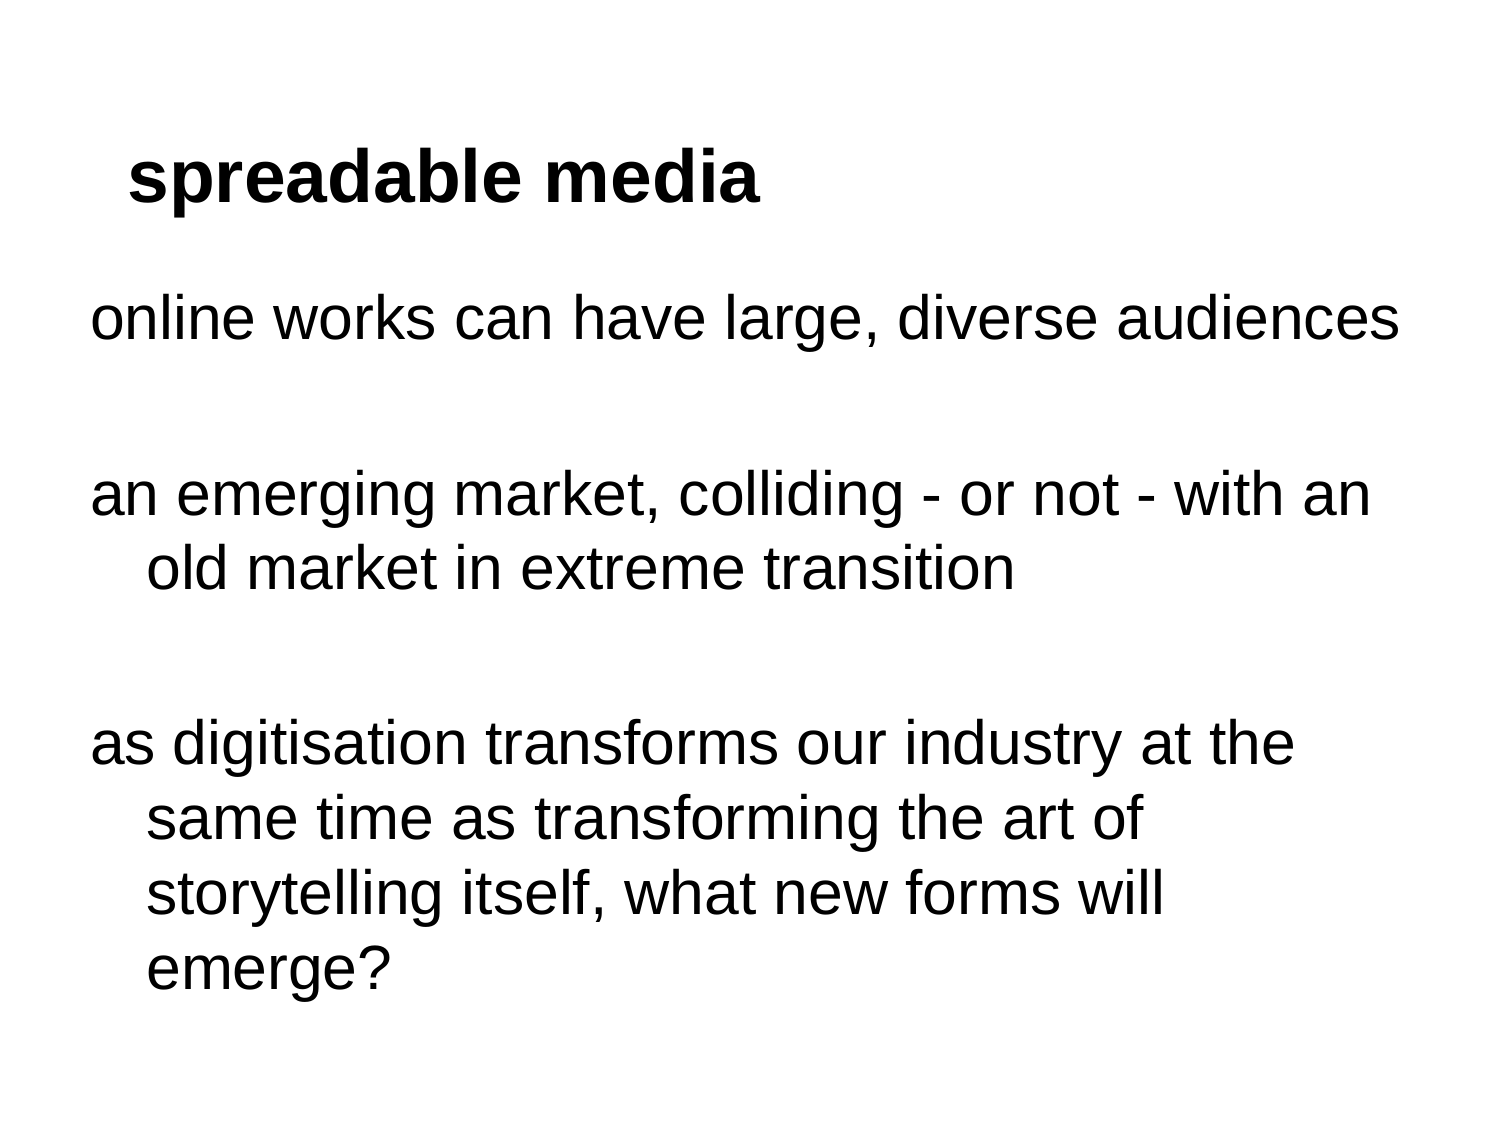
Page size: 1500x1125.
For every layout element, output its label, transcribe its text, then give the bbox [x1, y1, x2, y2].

title spreadable media [75, 45, 1425, 233]
list online works can have large, diverse audiences an emerging market, colliding - or not - with an old market in extreme transition as digitisation transforms our industry at the same time as transforming the art of storytelling itself, what new forms will emerge? [75, 262, 1425, 1078]
